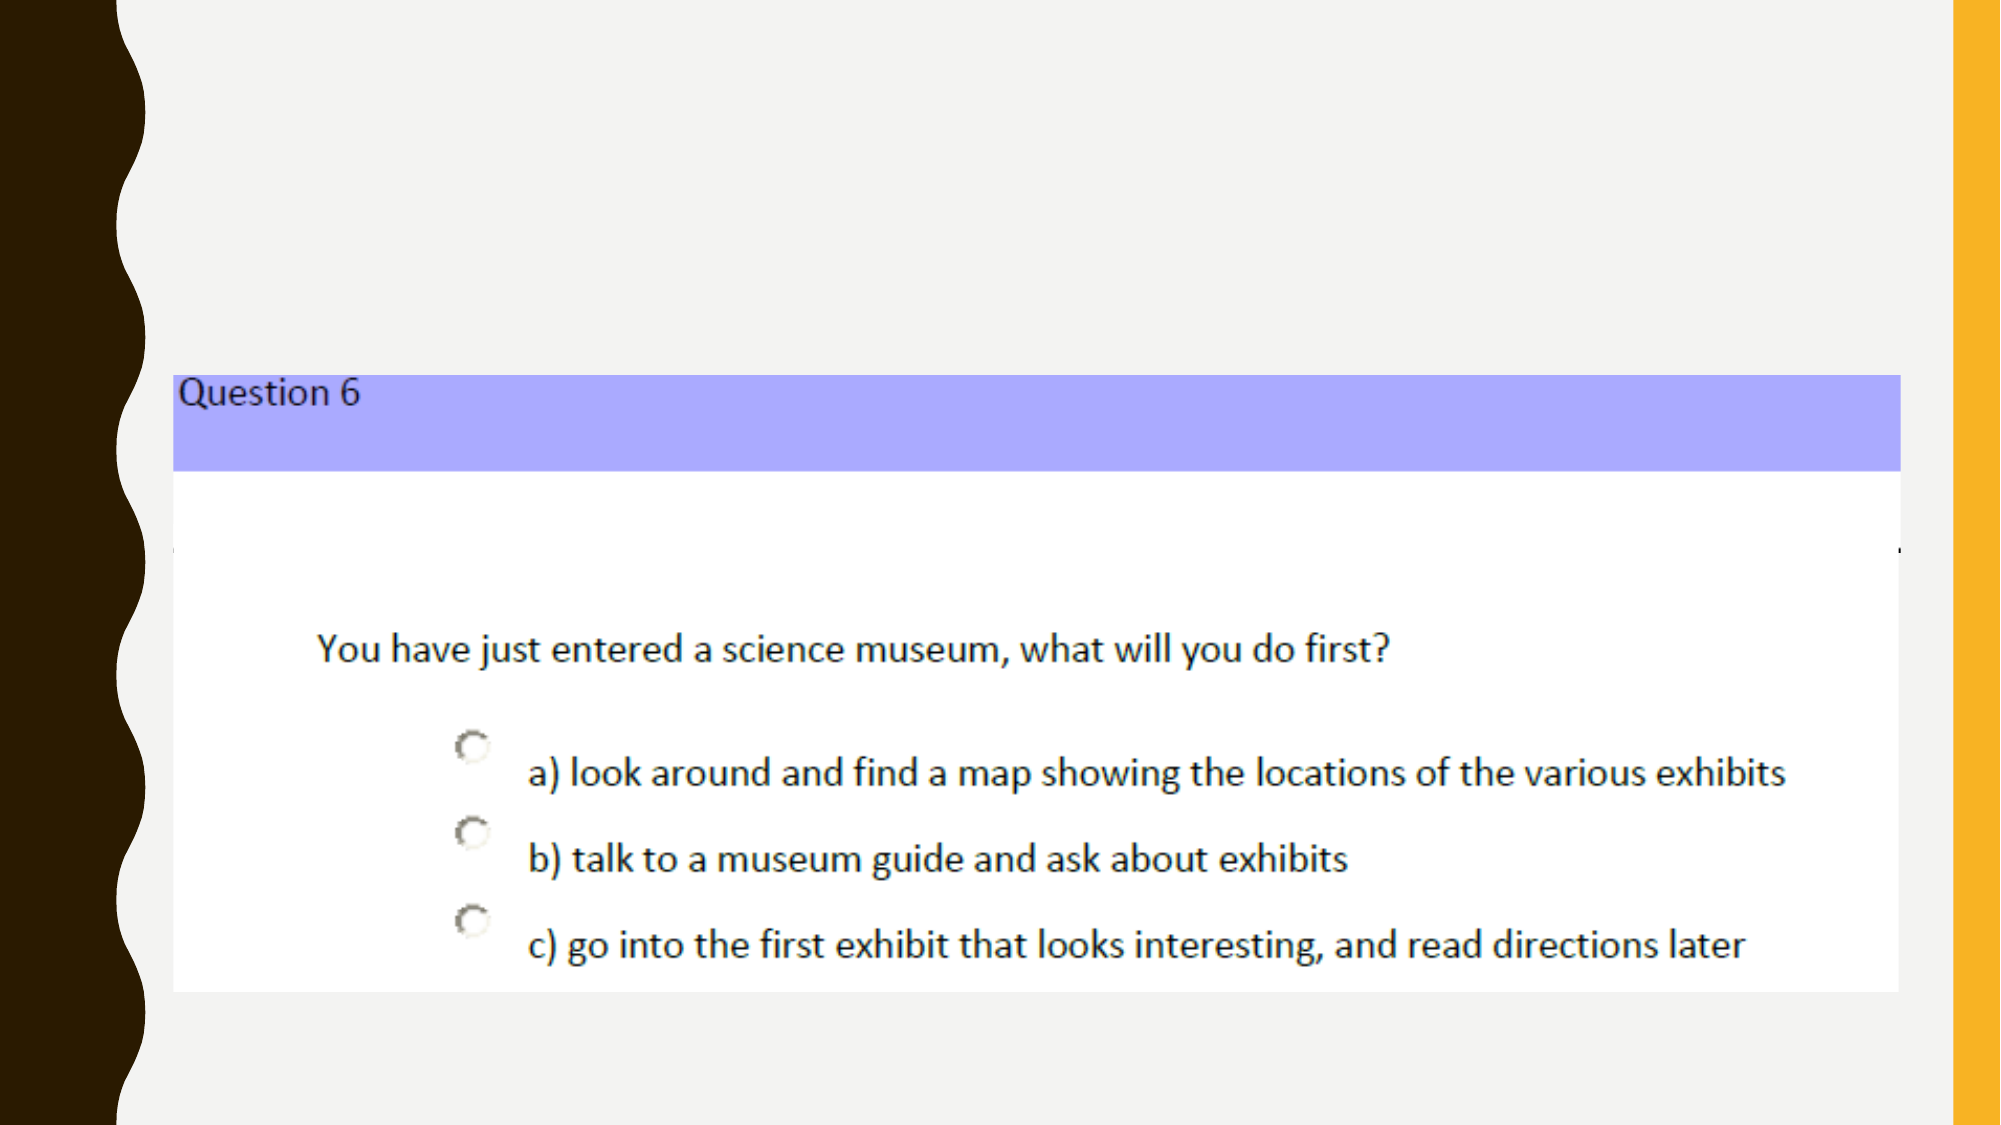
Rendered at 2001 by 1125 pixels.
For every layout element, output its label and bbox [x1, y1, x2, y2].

picture [173, 374, 1901, 992]
